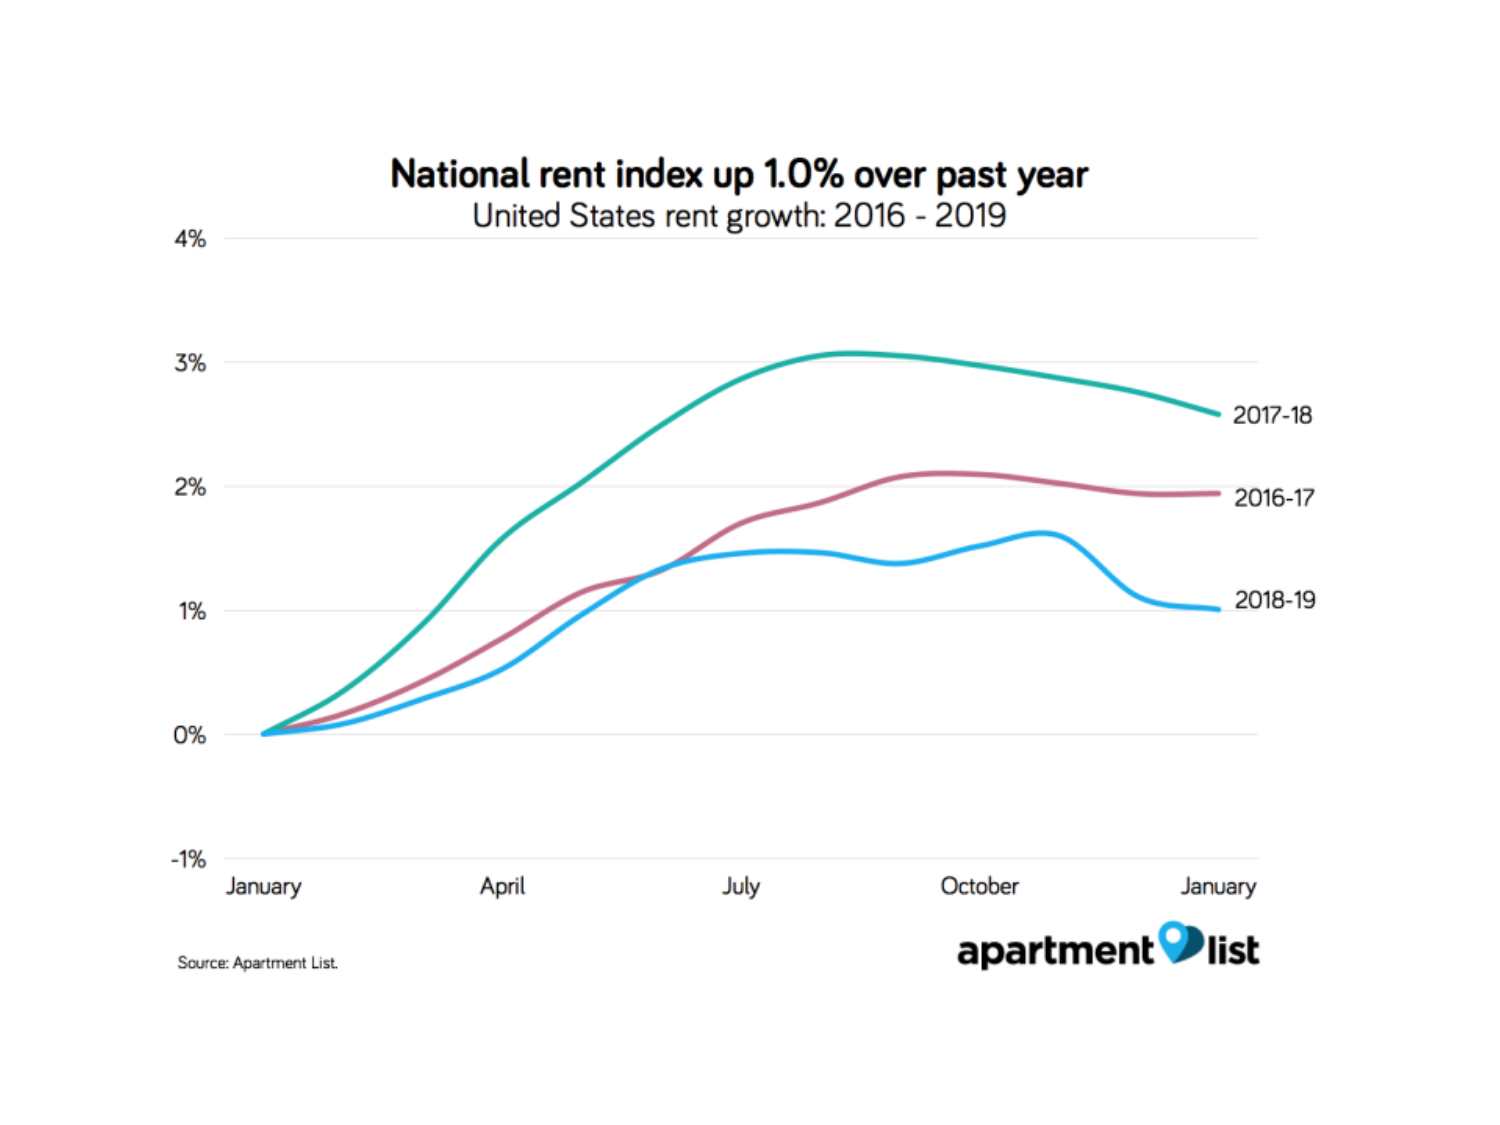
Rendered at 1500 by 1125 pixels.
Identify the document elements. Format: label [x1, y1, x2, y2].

picture [149, 136, 1329, 989]
